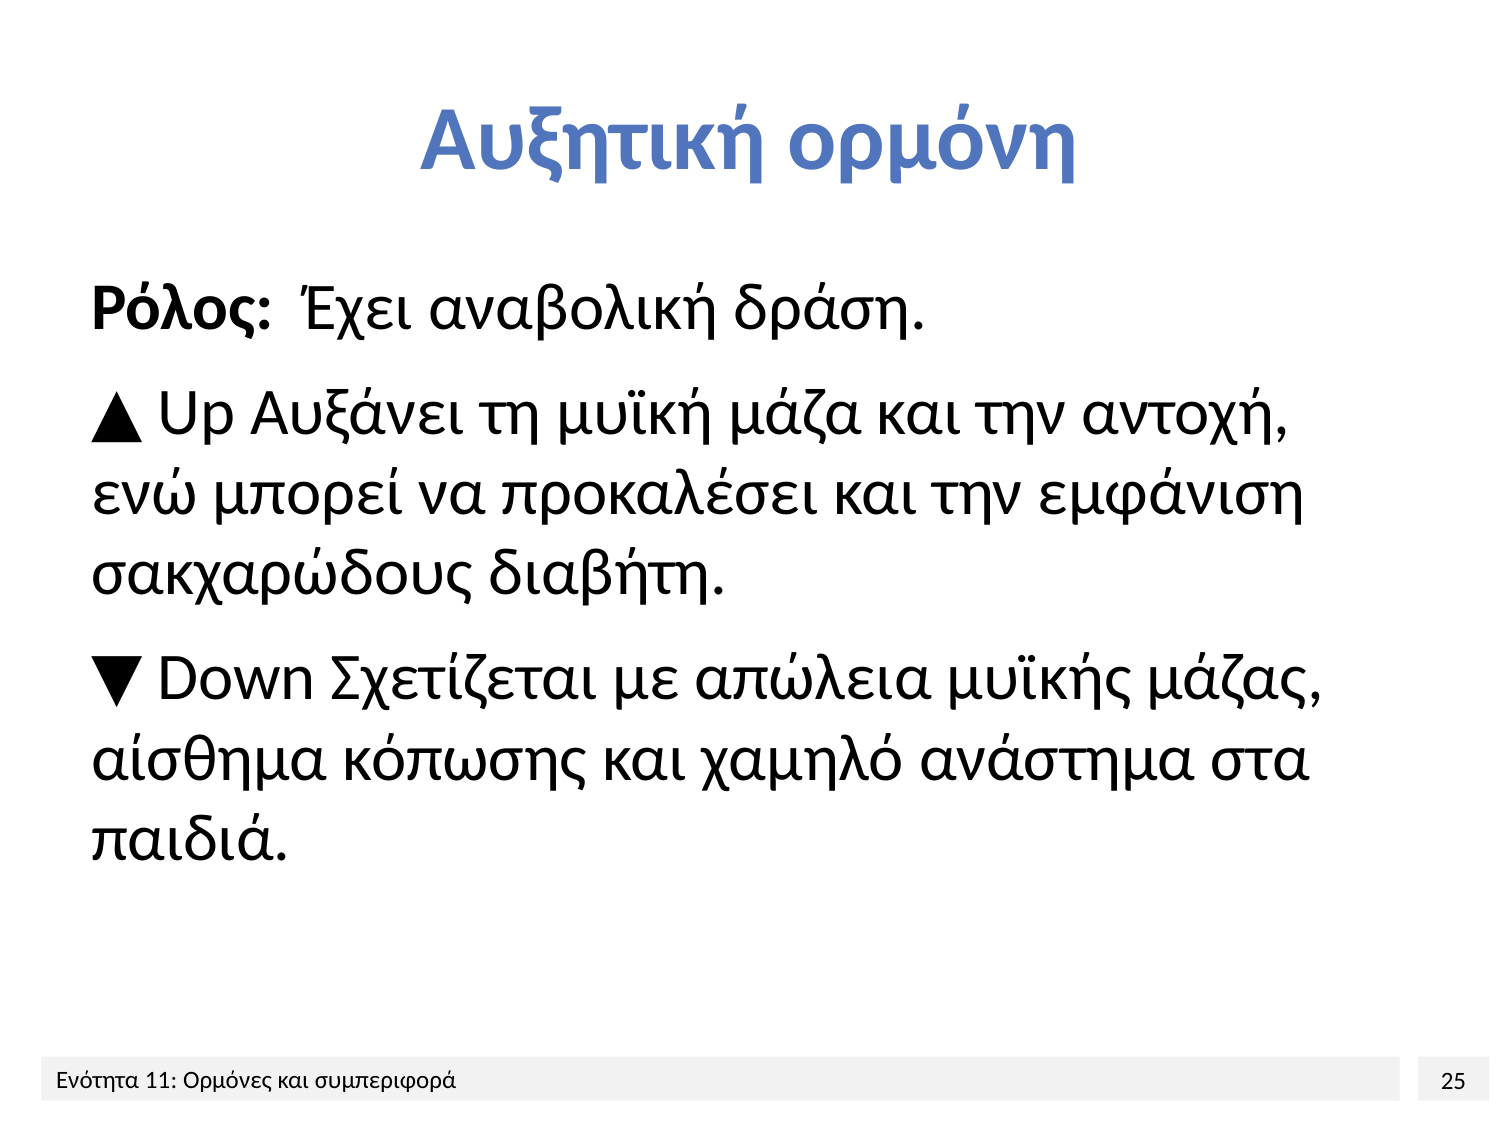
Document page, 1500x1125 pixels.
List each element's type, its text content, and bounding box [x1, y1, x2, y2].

title Αυξητική ορμόνη [75, 45, 1425, 220]
list Ρόλος: Έχει αναβολική δράση. ▲ Up Αυξάνει τη μυϊκή μάζα και την αντοχή, ενώ μπορεί να προκαλέσει και την εμφάνιση σακχαρώδους διαβήτη. ▼ Down Σχετίζεται με απώλεια μυϊκής μάζας, αίσθημα κόπωσης και χαμηλό ανάστημα στα παιδιά. [76, 255, 1427, 998]
